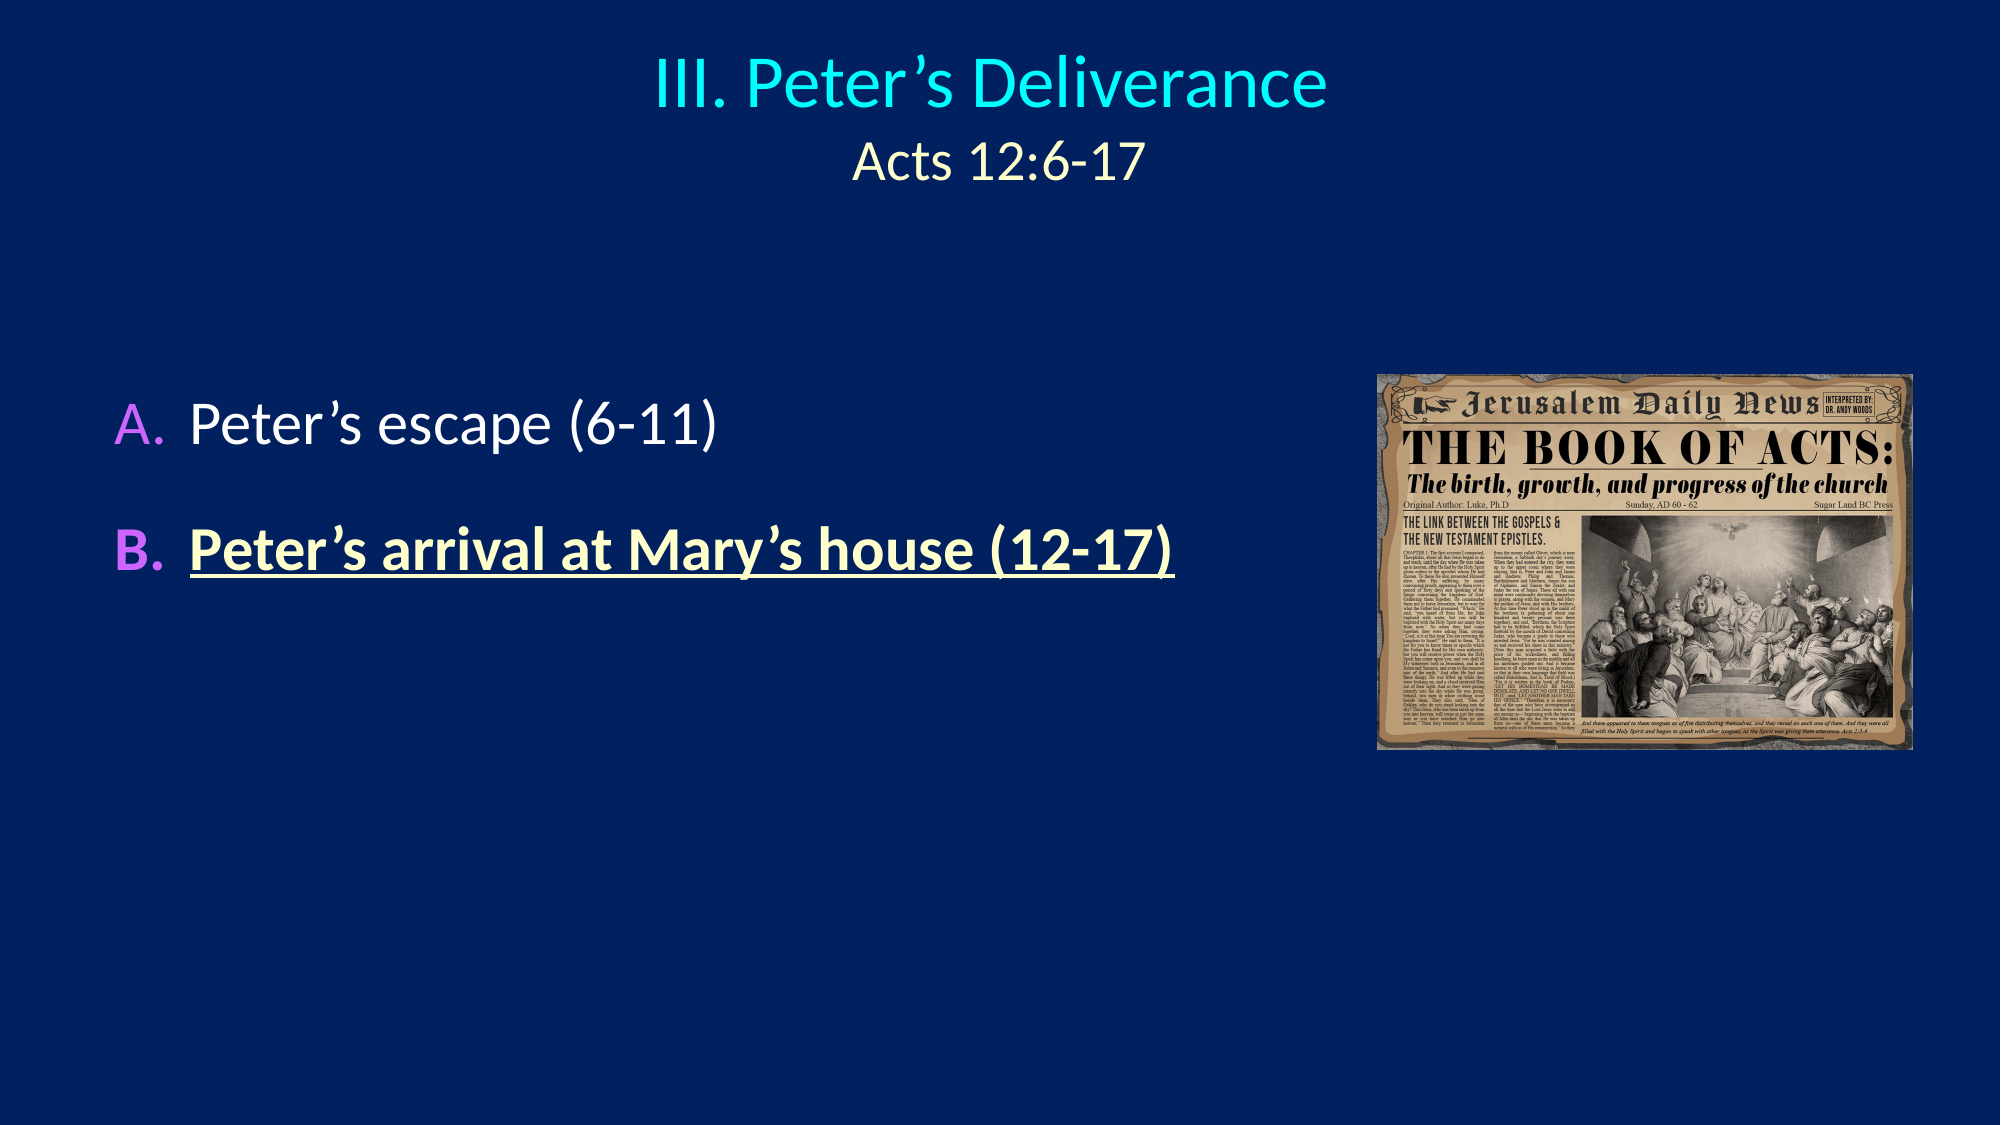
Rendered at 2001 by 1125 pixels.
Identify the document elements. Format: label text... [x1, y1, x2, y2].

text_box III. Peter’s Deliverance Acts 12:6-17 [430, 24, 1570, 200]
list Peter’s escape (6-11) Peter’s arrival at Mary’s house (12-17) [99, 375, 1488, 950]
picture [1377, 374, 1913, 750]
